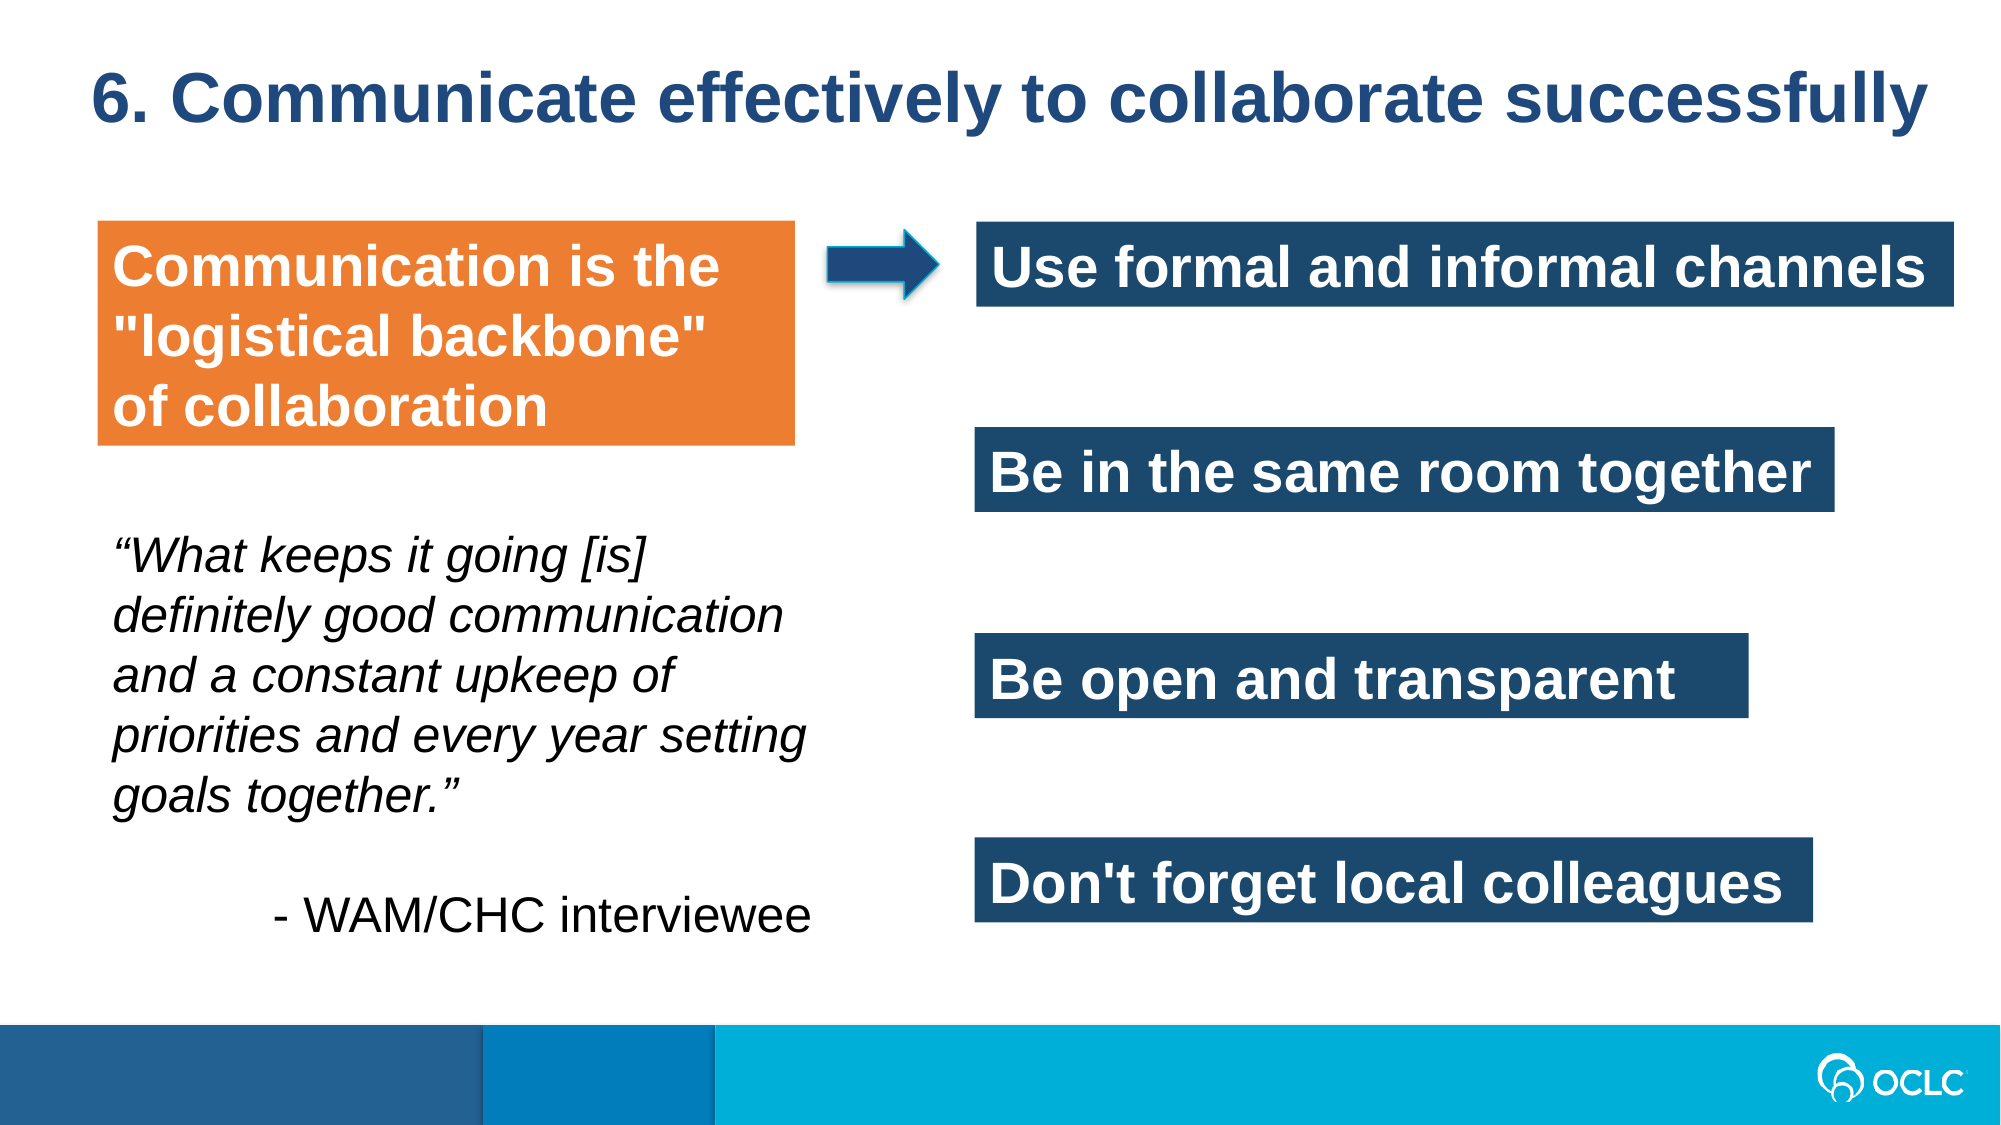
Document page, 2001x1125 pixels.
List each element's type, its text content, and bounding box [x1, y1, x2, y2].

text_box Use formal and informal channels [976, 221, 1954, 307]
text_box Don't forget local colleagues [974, 837, 1814, 923]
list 6. Communicate effectively to collaborate successfully [76, 43, 1985, 194]
text_box [826, 228, 940, 300]
text_box “What keeps it going [is] definitely good communication and a constant upkeep of priorities and every year setting goals together.” - WAM/CHC interviewee [97, 514, 828, 950]
text_box Be in the same room together [974, 427, 1835, 512]
text_box Be open and transparent [974, 633, 1749, 719]
text_box Communication is the "logistical backbone" of collaboration [97, 220, 795, 446]
